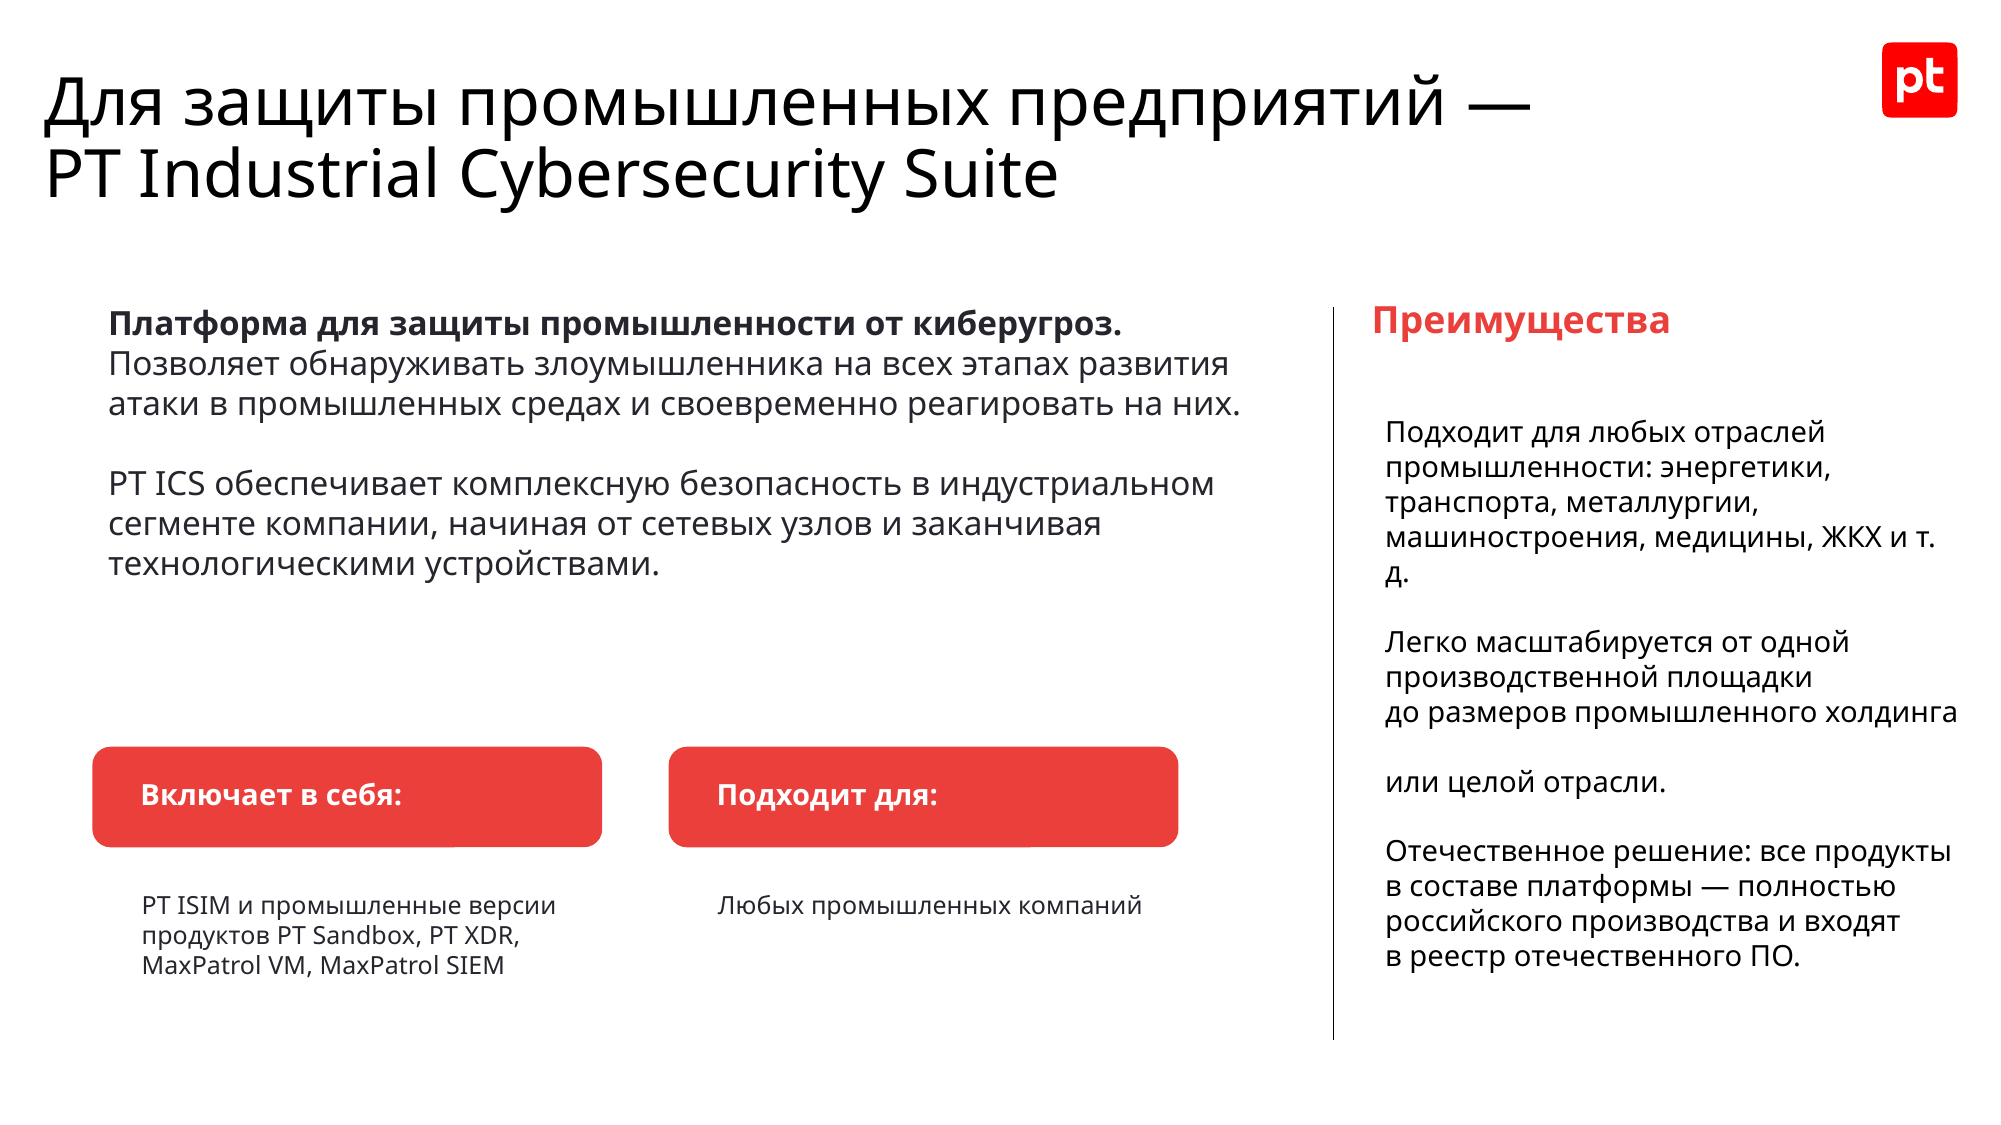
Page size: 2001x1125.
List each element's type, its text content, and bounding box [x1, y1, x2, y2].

text_box Подходит для: [701, 769, 1082, 819]
text_box [92, 746, 603, 848]
text_box Платформа для защиты промышленности от киберугроз. Позволяет обнаруживать злоумышленника на всех этапах развития атаки в промышленных средах и своевременно реагировать на них. PT ICS обеспечивает комплексную безопасность в индустриальном сегменте компании, начиная от сетевых узлов и заканчивая технологическими устройствами. [93, 294, 1287, 590]
title Для защиты промышленных предприятий — PT Industrial Cybersecurity Suite [29, 31, 1755, 250]
text_box Включает в себя: [125, 769, 506, 819]
text_box PT ISIM и промышленные версии продуктов PT Sandbox, PT XDR, MaxPatrol VM, MaxPatrol SIEM [125, 882, 615, 987]
text_box Подходит для любых отраслей промышленности: энергетики, транспорта, металлургии, машиностроения, медицины, ЖКХ и т. д. Легко масштабируется от одной производственной площадки до размеров промышленного холдинга или целой отрасли. Отечественное решение: все продукты в составе платформы — полностью российского производства и входят в реестр отечественного ПО. [1370, 405, 1979, 980]
text_box [668, 746, 1179, 848]
text_box Любых промышленных компаний [701, 882, 1162, 959]
text_box Преимущества [1370, 295, 1783, 342]
